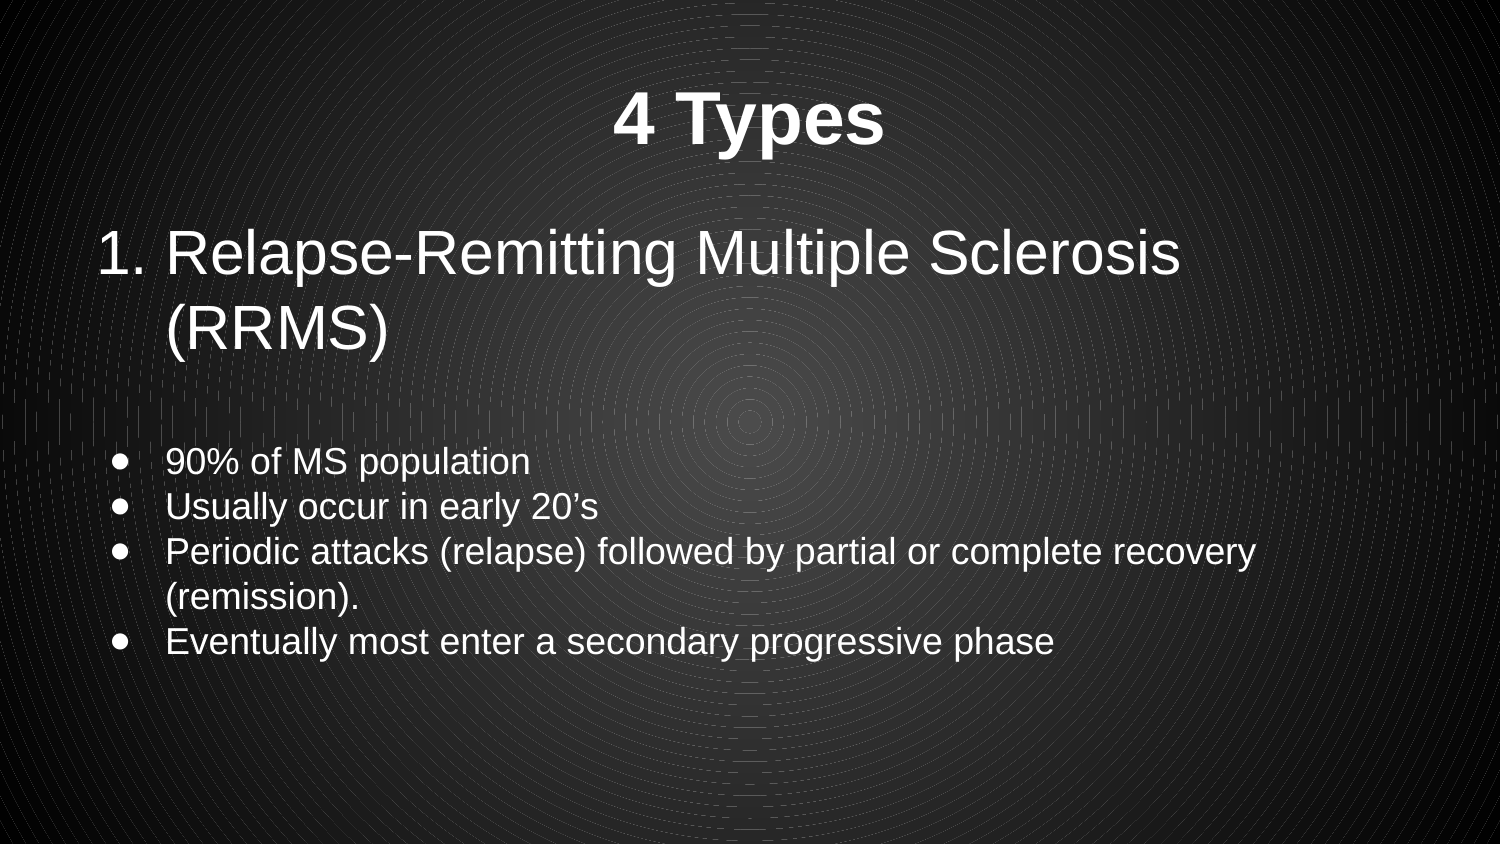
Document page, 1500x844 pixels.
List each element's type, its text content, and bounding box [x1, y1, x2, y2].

list Relapse-Remitting Multiple Sclerosis (RRMS) 90% of MS population Usually occur in early 20’s Periodic attacks (relapse) followed by partial or complete recovery (remission). Eventually most enter a secondary progressive phase [75, 196, 1425, 808]
title 4 Types [75, 33, 1425, 175]
